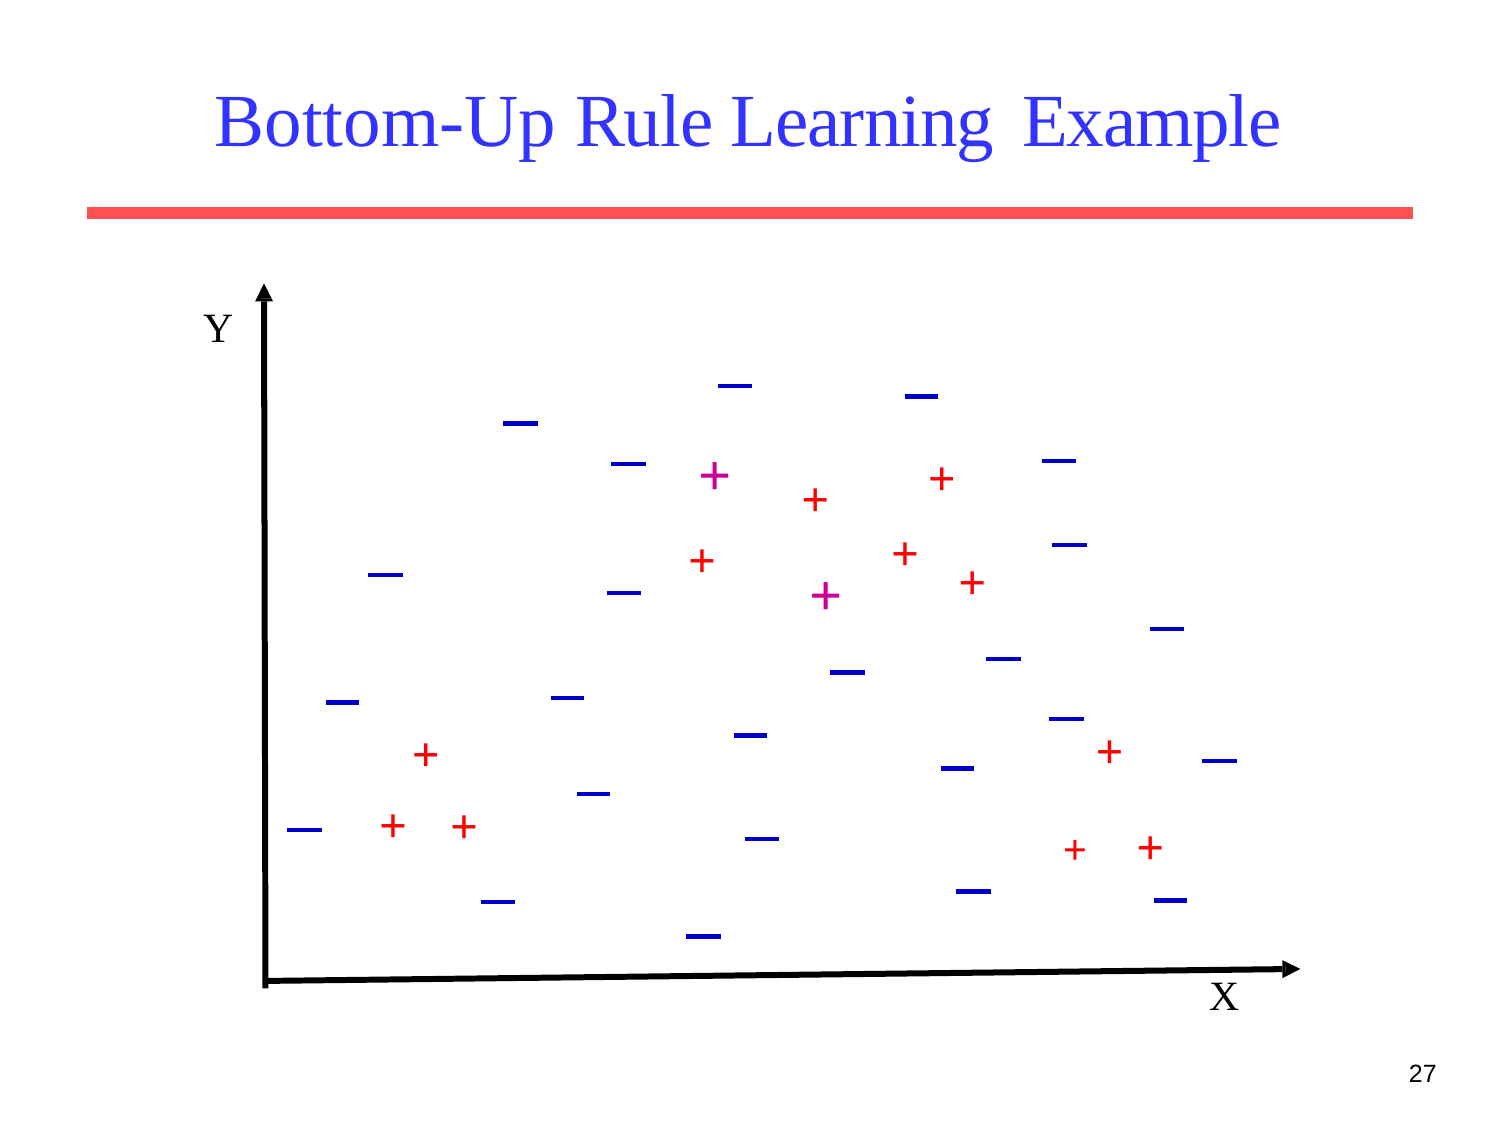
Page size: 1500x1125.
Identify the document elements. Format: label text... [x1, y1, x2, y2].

title Bottom-Up Rule Learning Example [212, 68, 1288, 259]
text_box + [1093, 717, 1127, 779]
text_box X [1207, 970, 1242, 1019]
text_box + [377, 791, 410, 853]
text_box + [889, 519, 922, 581]
text_box + + [799, 439, 845, 627]
text_box + [448, 792, 481, 854]
text_box + [409, 720, 443, 782]
text_box Y [201, 297, 236, 351]
text_box + + [685, 409, 734, 588]
text_box + [956, 548, 989, 610]
text_box + + [1060, 788, 1165, 880]
text_box [255, 283, 274, 989]
text_box + [925, 443, 959, 506]
slide_number 27 [1404, 1057, 1441, 1125]
text_box [265, 960, 1301, 984]
